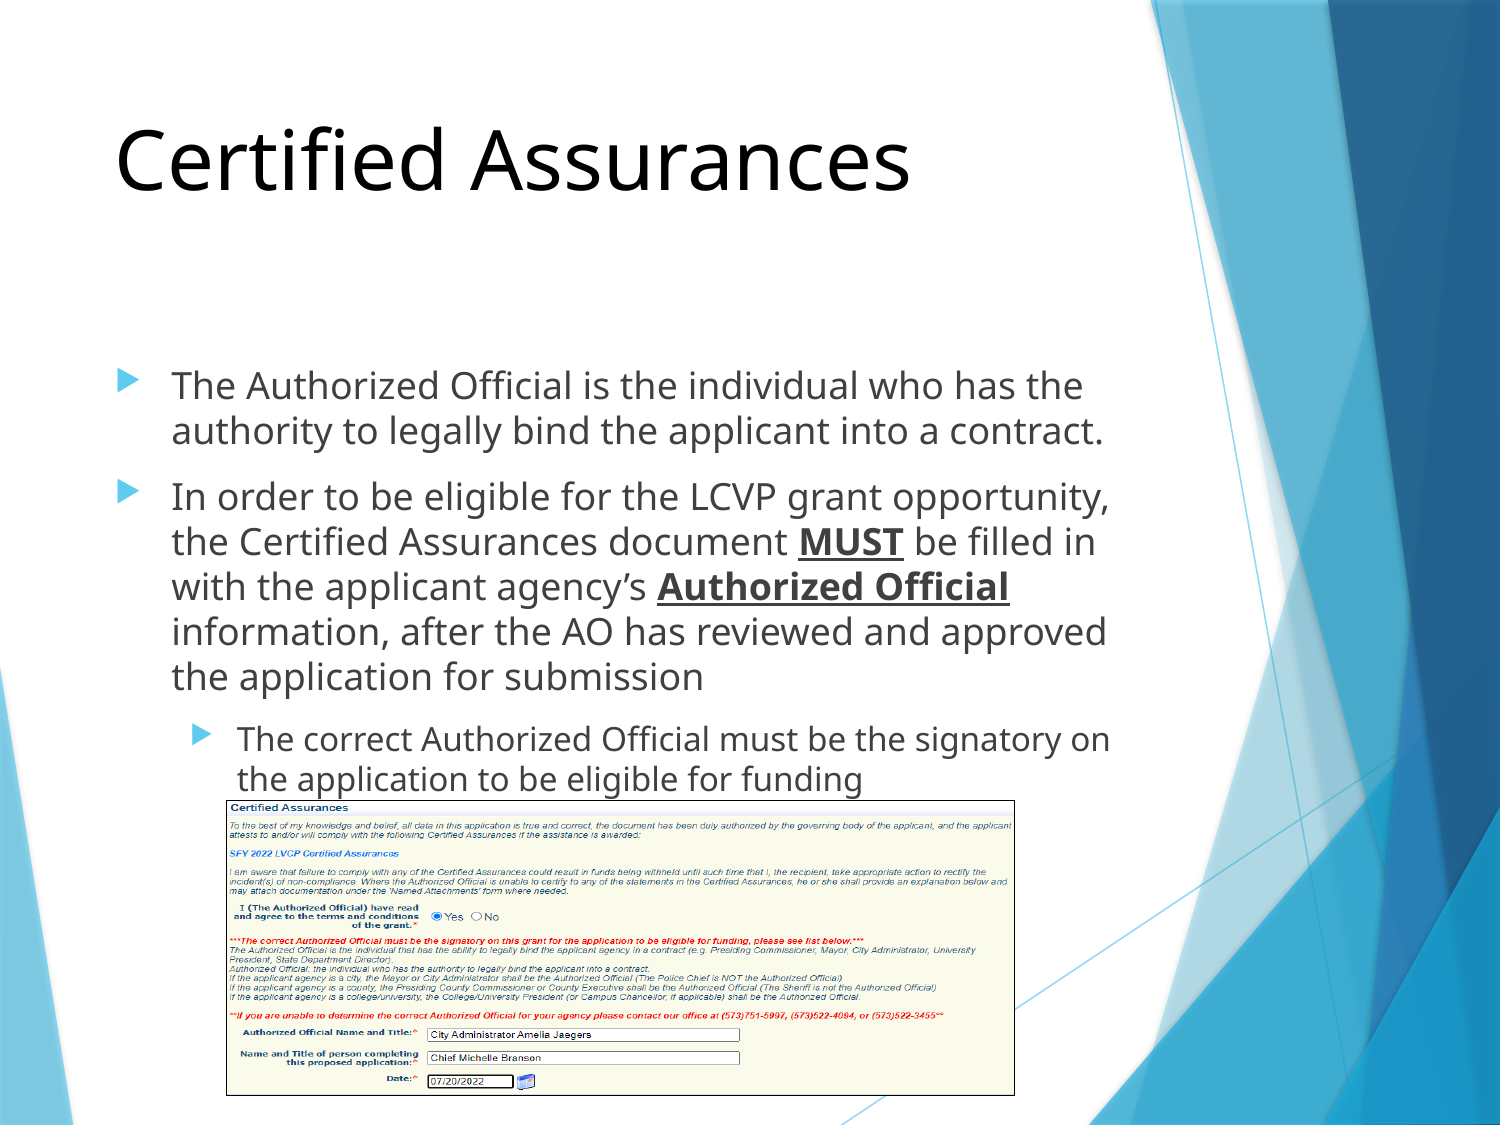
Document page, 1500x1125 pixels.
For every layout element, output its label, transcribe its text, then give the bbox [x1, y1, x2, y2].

list The Authorized Official is the individual who has the authority to legally bind the applicant into a contract. In order to be eligible for the LCVP grant opportunity, the Certified Assurances document MUST be filled in with the applicant agency’s Authorized Official information, after the AO has reviewed and approved the application for submission The correct Authorized Official must be the signatory on the application to be eligible for funding [99, 354, 1142, 992]
title Certified Assurances [99, 99, 1142, 317]
picture [226, 799, 1015, 1096]
